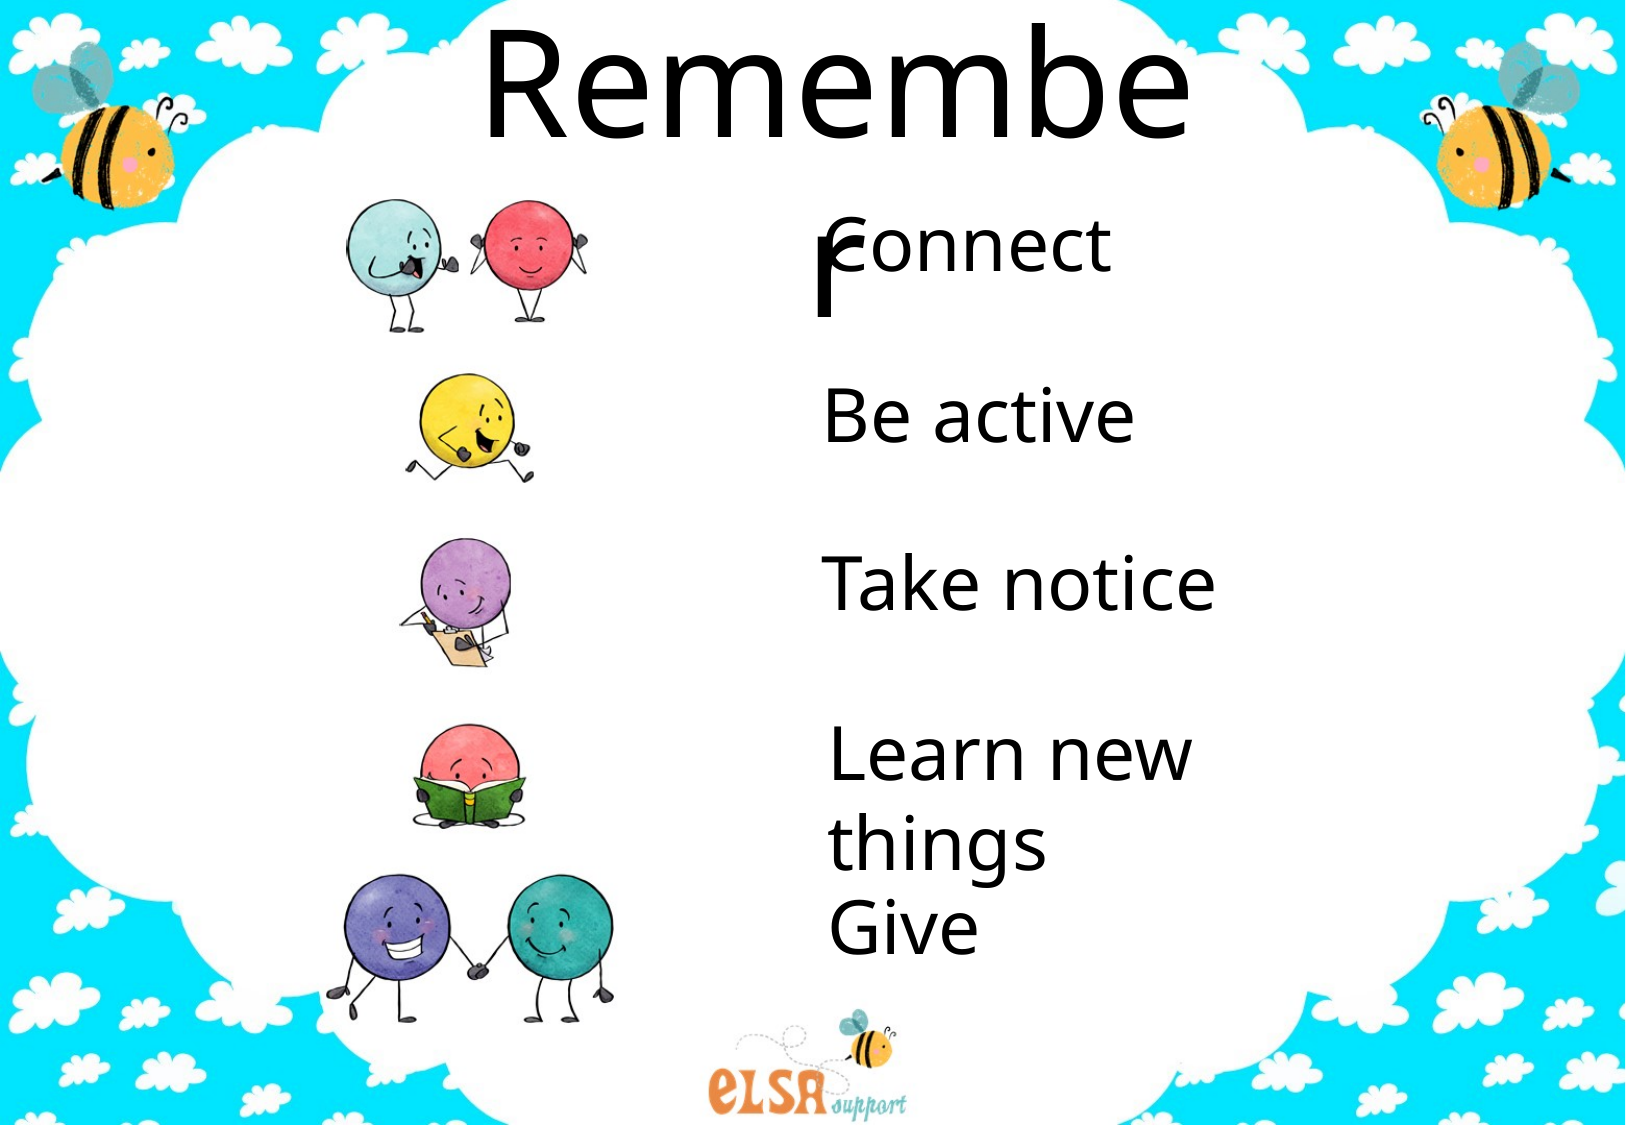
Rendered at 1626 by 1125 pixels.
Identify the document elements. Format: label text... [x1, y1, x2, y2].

text_box Learn new things [812, 698, 1331, 872]
text_box Remember [442, 0, 1231, 355]
text_box Take notice [806, 528, 1325, 633]
picture [0, 0, 1626, 1125]
text_box Give [812, 872, 1331, 977]
text_box Connect [806, 189, 1325, 294]
text_box Be active [806, 360, 1325, 466]
